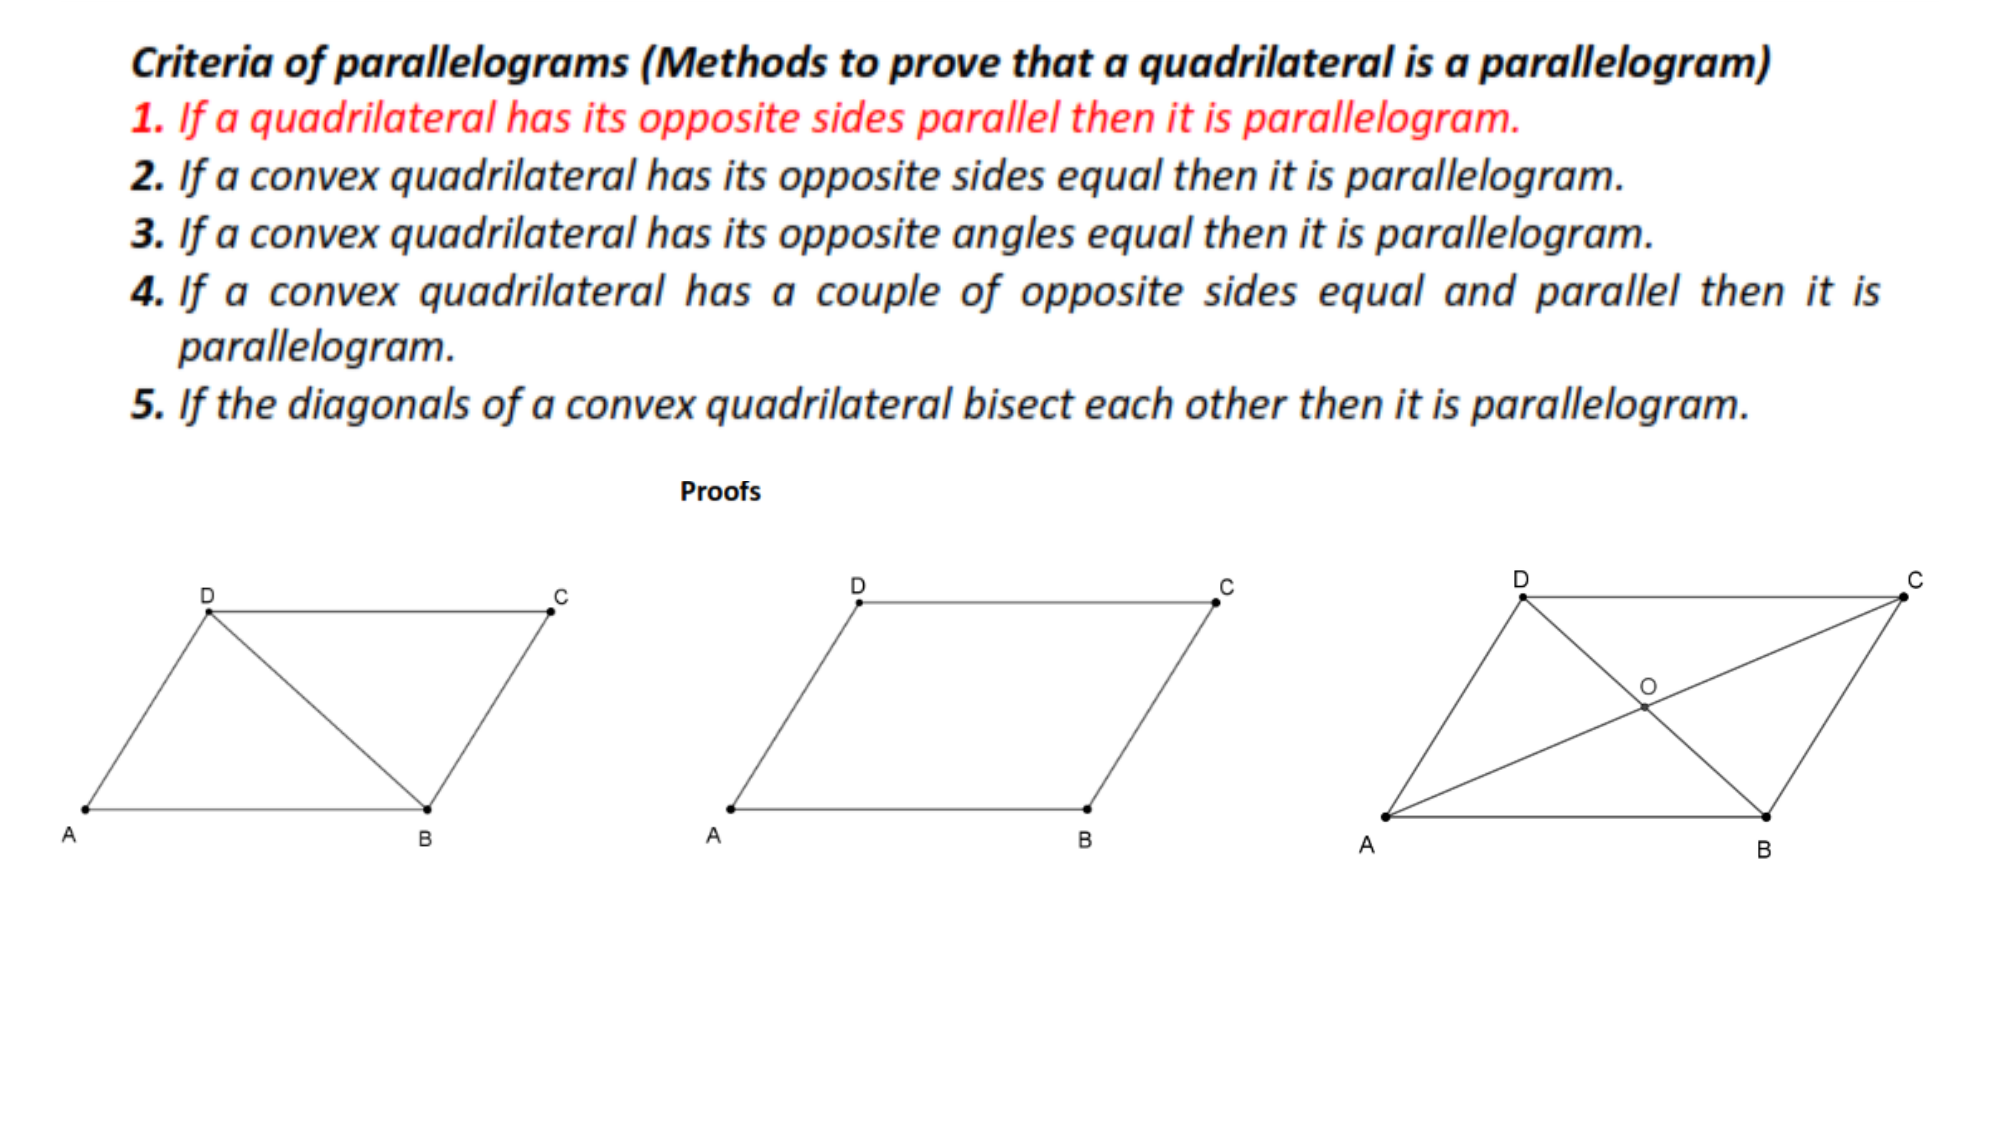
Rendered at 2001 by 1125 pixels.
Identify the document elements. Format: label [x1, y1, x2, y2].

picture [1348, 562, 1939, 865]
picture [0, 0, 1939, 891]
